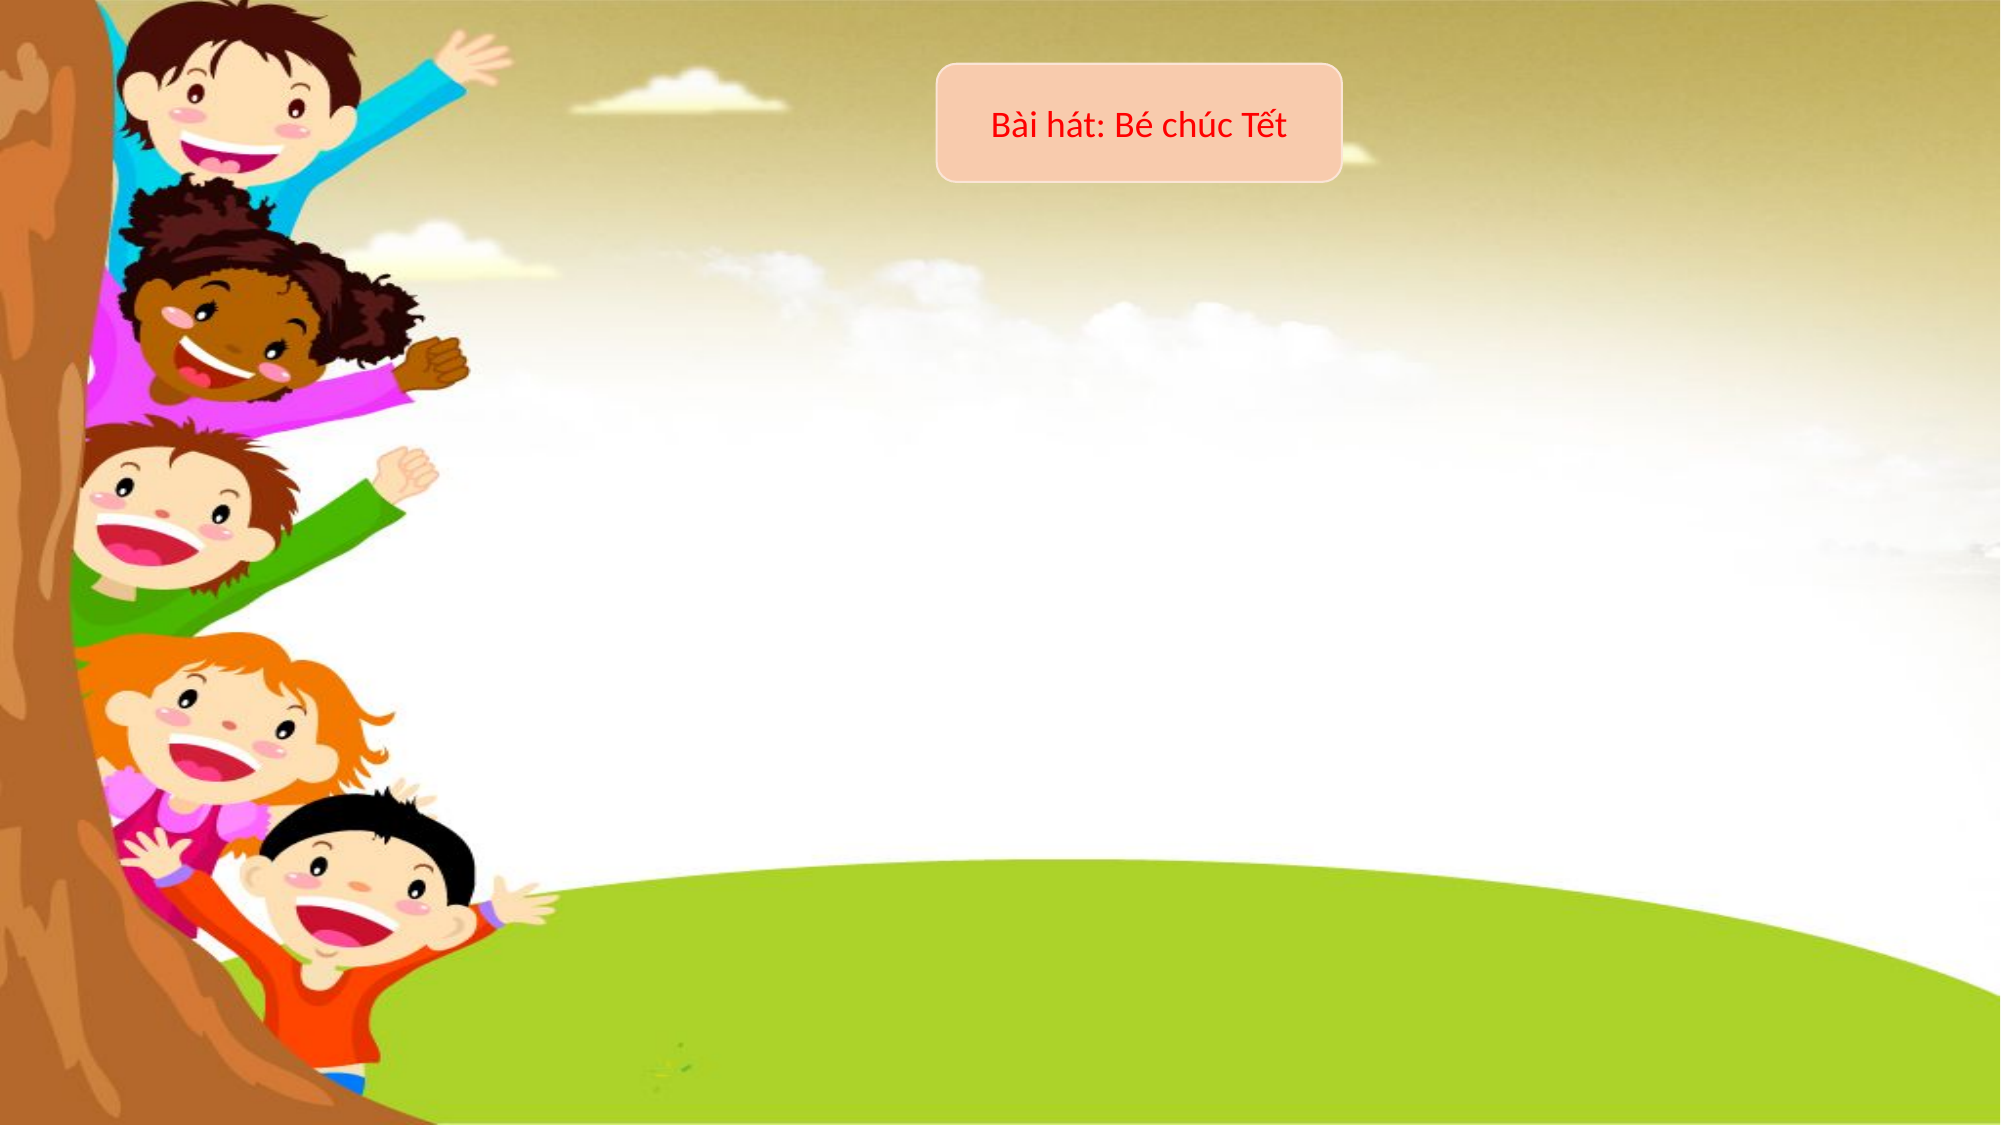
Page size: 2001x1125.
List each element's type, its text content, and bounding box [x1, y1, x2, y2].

picture [0, 0, 2001, 1125]
text_box Bài hát: Bé chúc Tết [935, 62, 1344, 183]
